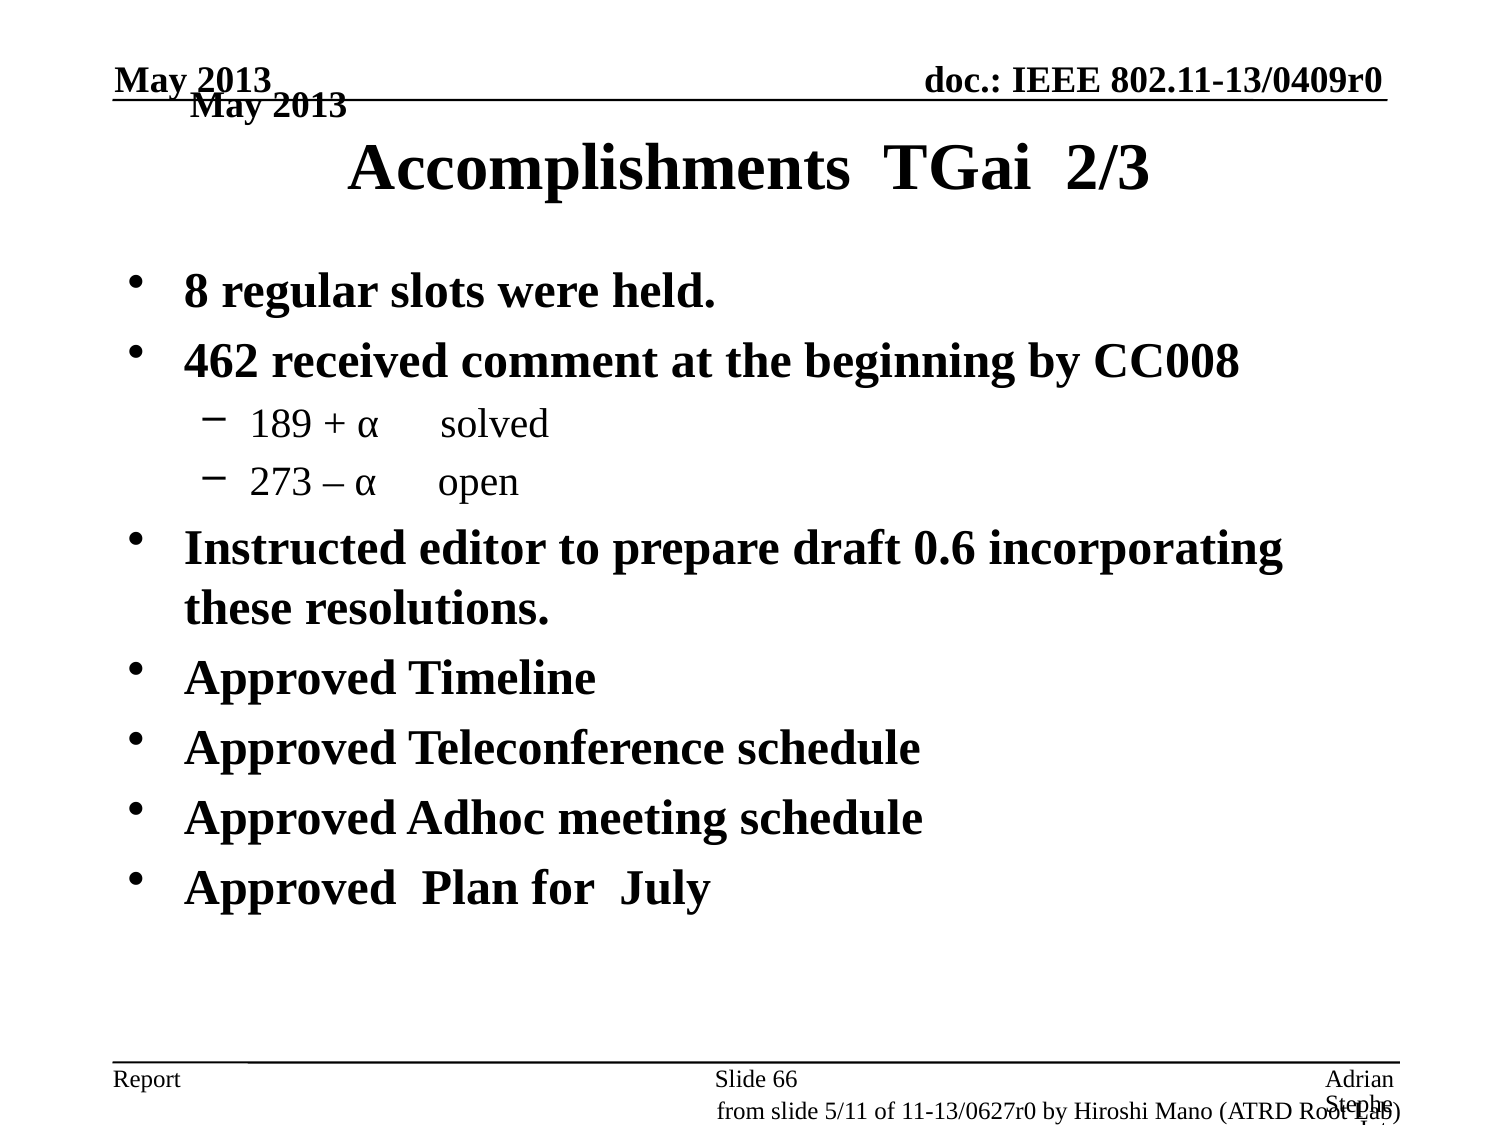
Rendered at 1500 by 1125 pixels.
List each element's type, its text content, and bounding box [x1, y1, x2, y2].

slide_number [114, 54, 374, 101]
slide_number Slide 66 [712, 1061, 800, 1087]
text_box May 2013 [189, 79, 348, 125]
title Accomplishments TGai 2/3 [112, 112, 1388, 213]
text_box from slide 5/11 of 11-13/0627r0 by Hiroshi Mano (ATRD Root Lab) [343, 1087, 1417, 1125]
list 8 regular slots were held. 462 received comment at the beginning by CC008 189 + α solved 273 – α open Instructed editor to prepare draft 0.6 incorporating these resolutions. Approved Timeline Approved Teleconference schedule Approved Adhoc meeting schedule Approved Plan for July [112, 249, 1388, 1063]
footer Adrian Stephens, Intel Corporation [1324, 1061, 1402, 1087]
